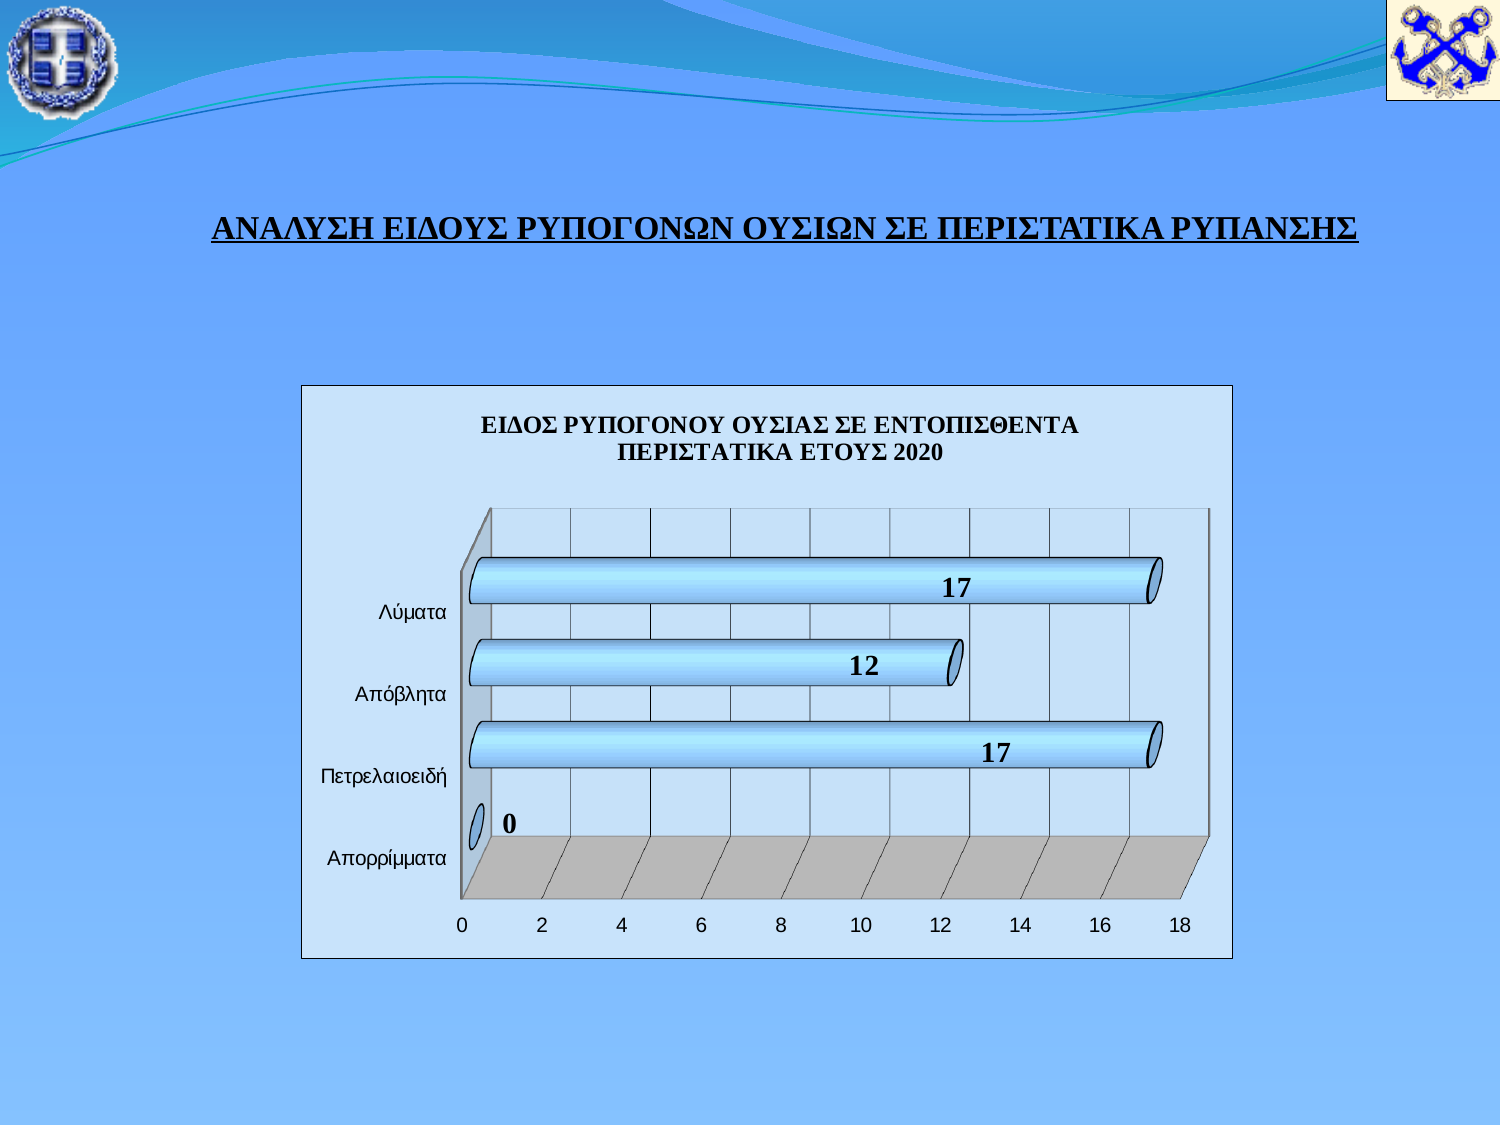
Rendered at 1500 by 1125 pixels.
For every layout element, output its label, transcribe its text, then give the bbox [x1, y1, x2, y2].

title ΑΝΑΛΥΣΗ ΕΙΔΟΥΣ ΡΥΠΟΓΟΝΩΝ ΟΥΣΙΩΝ ΣΕ ΠΕΡΙΣΤΑΤΙΚΑ ΡΥΠΑΝΣΗΣ [170, 115, 1400, 247]
chart [300, 385, 1233, 959]
table_cell 188 [704, 13, 773, 18]
picture [0, 0, 125, 126]
picture [1387, 0, 1500, 100]
